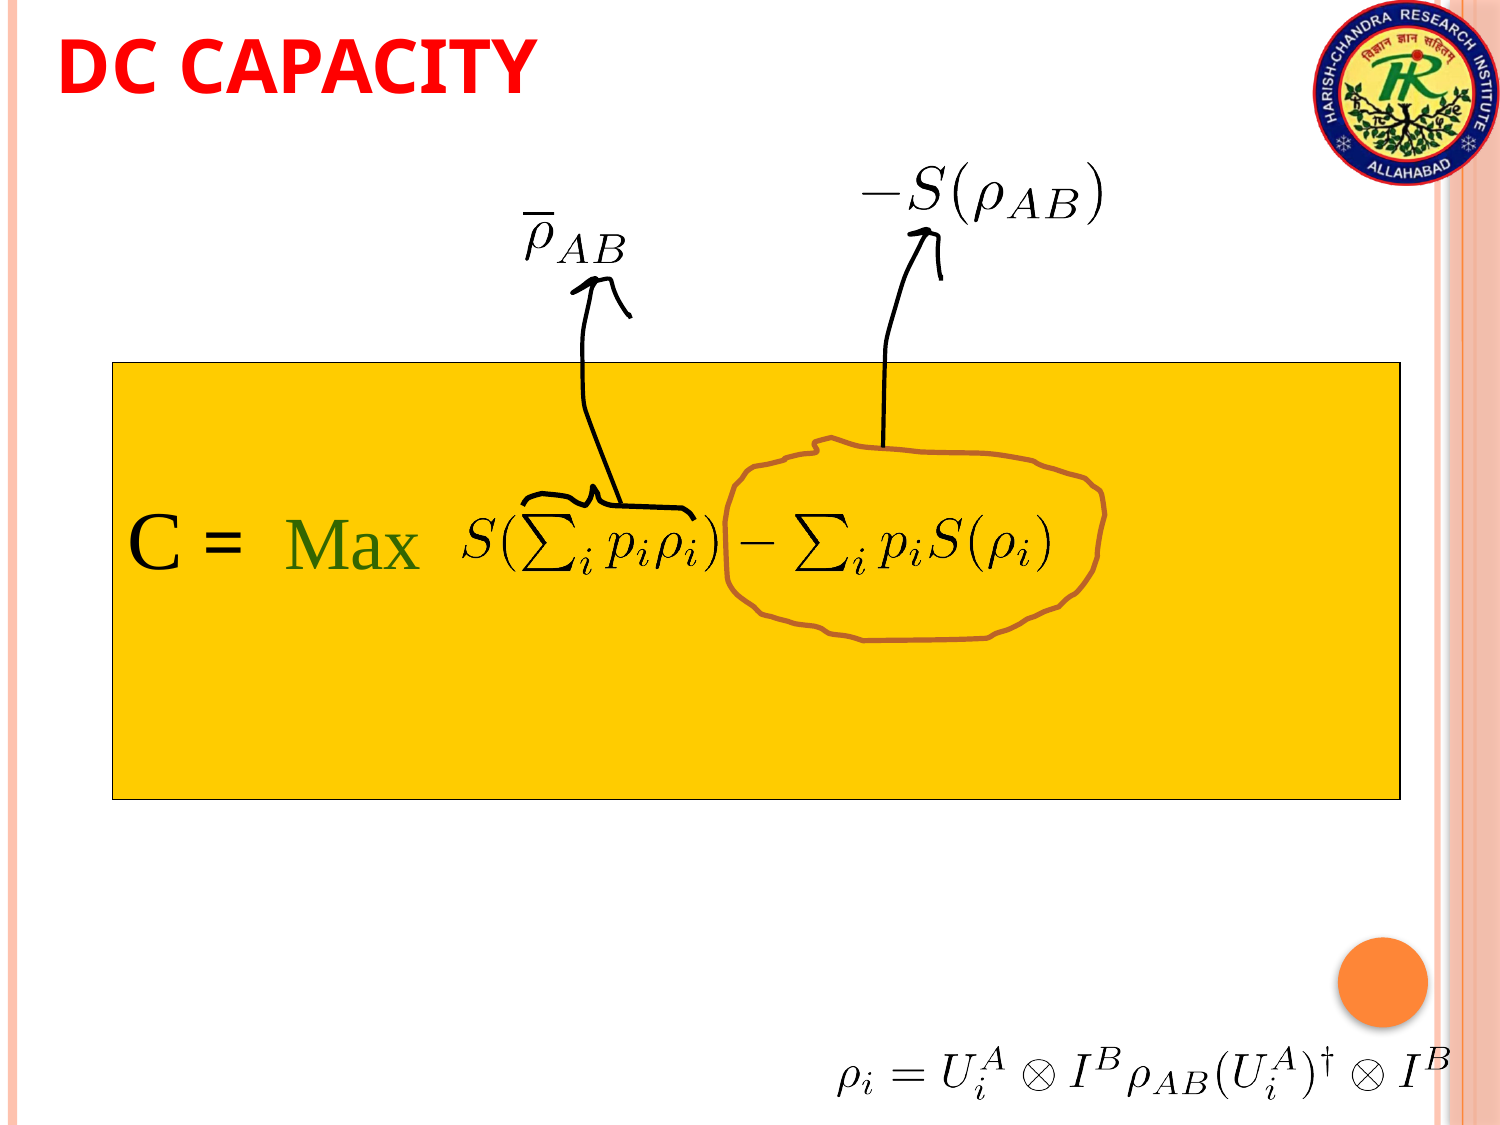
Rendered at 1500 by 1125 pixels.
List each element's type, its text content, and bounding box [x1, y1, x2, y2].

text_box DC Capacity [41, 0, 1308, 116]
text_box [724, 435, 1107, 643]
text_box [571, 277, 632, 504]
text_box [521, 485, 689, 511]
picture [523, 211, 626, 263]
picture [836, 1045, 1451, 1101]
picture [861, 161, 1102, 226]
text_box [881, 235, 943, 448]
picture [461, 514, 1051, 576]
picture [1311, 0, 1500, 187]
text_box C = Max [112, 362, 1400, 800]
